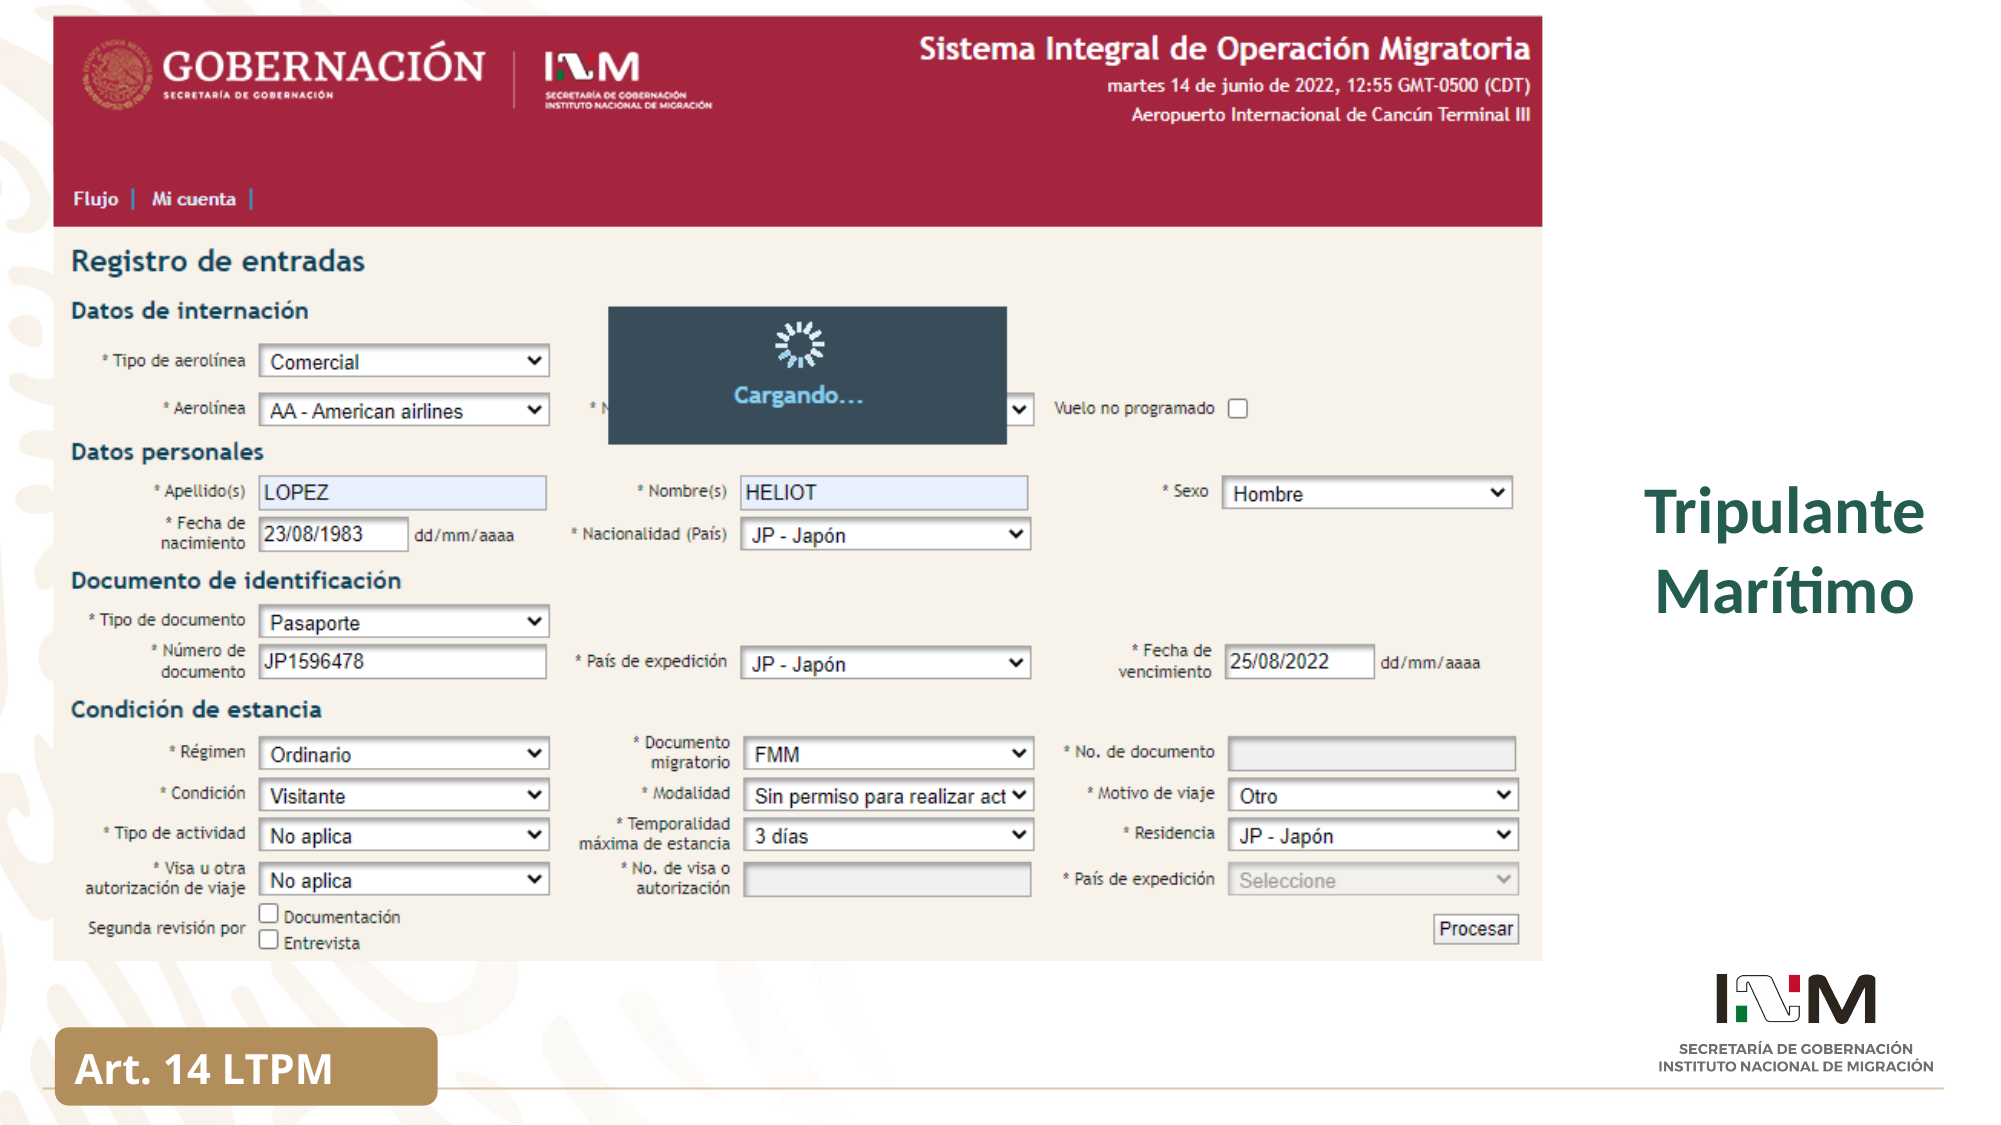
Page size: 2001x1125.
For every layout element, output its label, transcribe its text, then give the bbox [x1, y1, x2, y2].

text_box Art. 14 LTPM [54, 1027, 438, 1106]
text_box Tripulante Marítimo [1629, 459, 1942, 635]
picture [0, 0, 2001, 1125]
